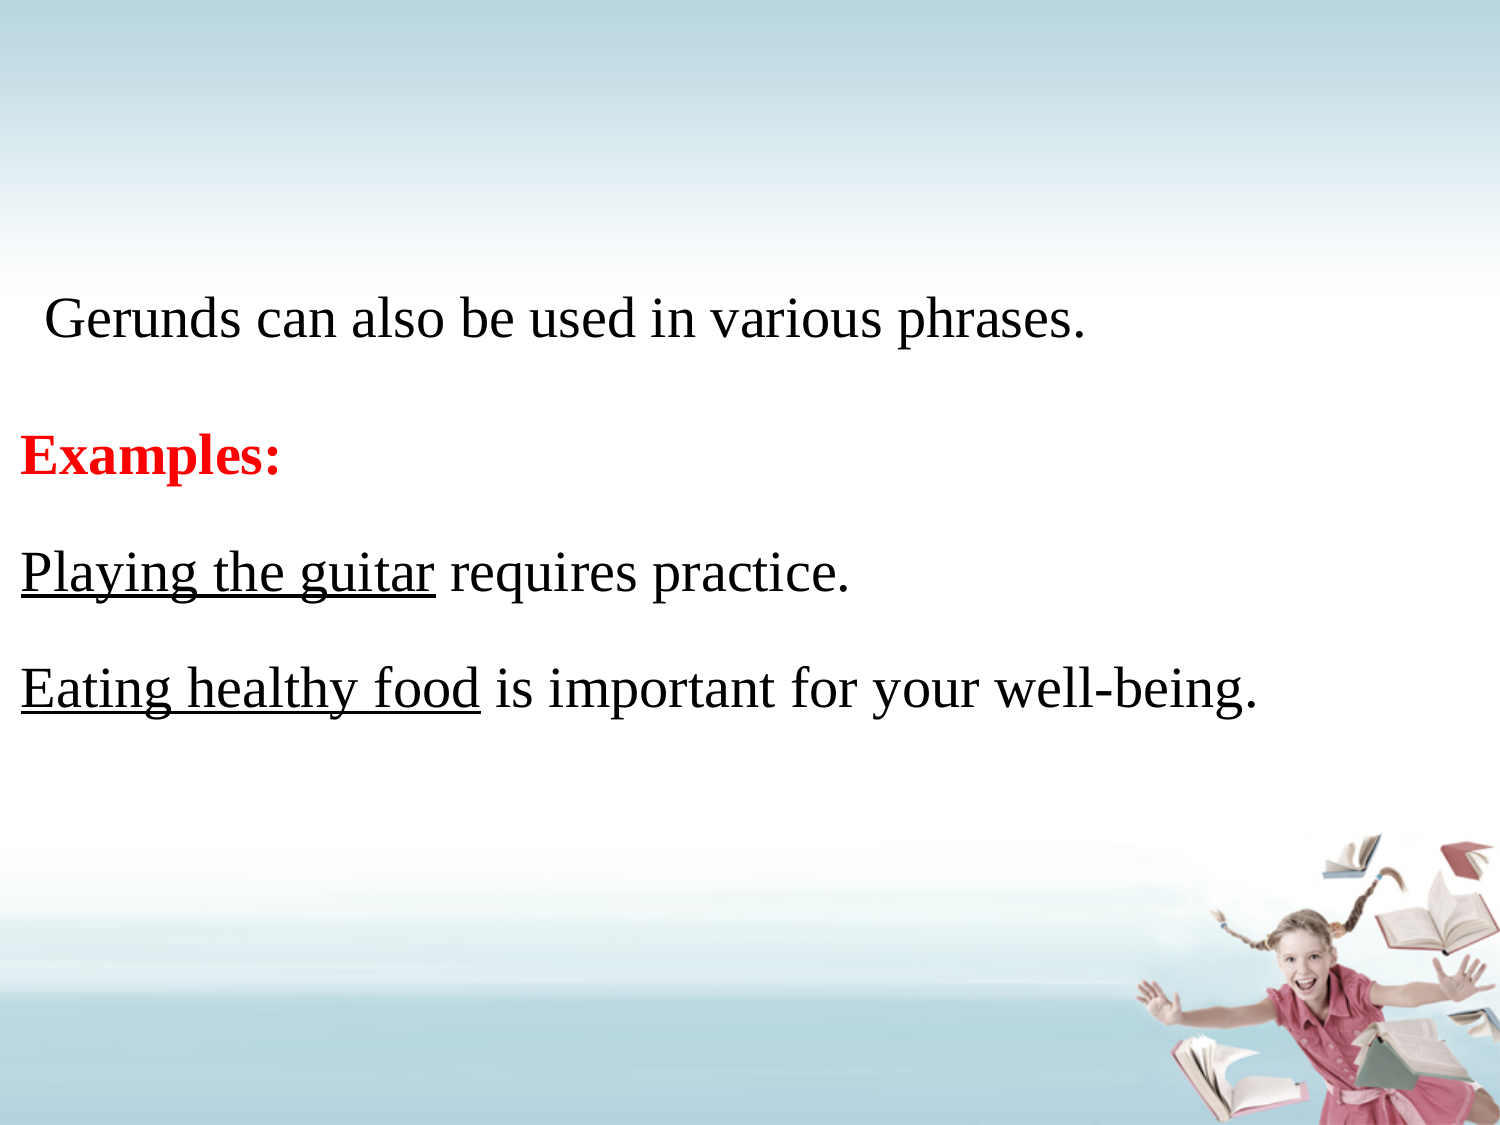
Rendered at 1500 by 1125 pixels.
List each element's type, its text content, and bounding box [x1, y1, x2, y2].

list Examples: Playing the guitar requires practice. Eating healthy food is important for your well-being. [5, 373, 1436, 858]
picture [0, 0, 1500, 1125]
title Gerunds can also be used in various phrases. [29, 208, 1459, 386]
